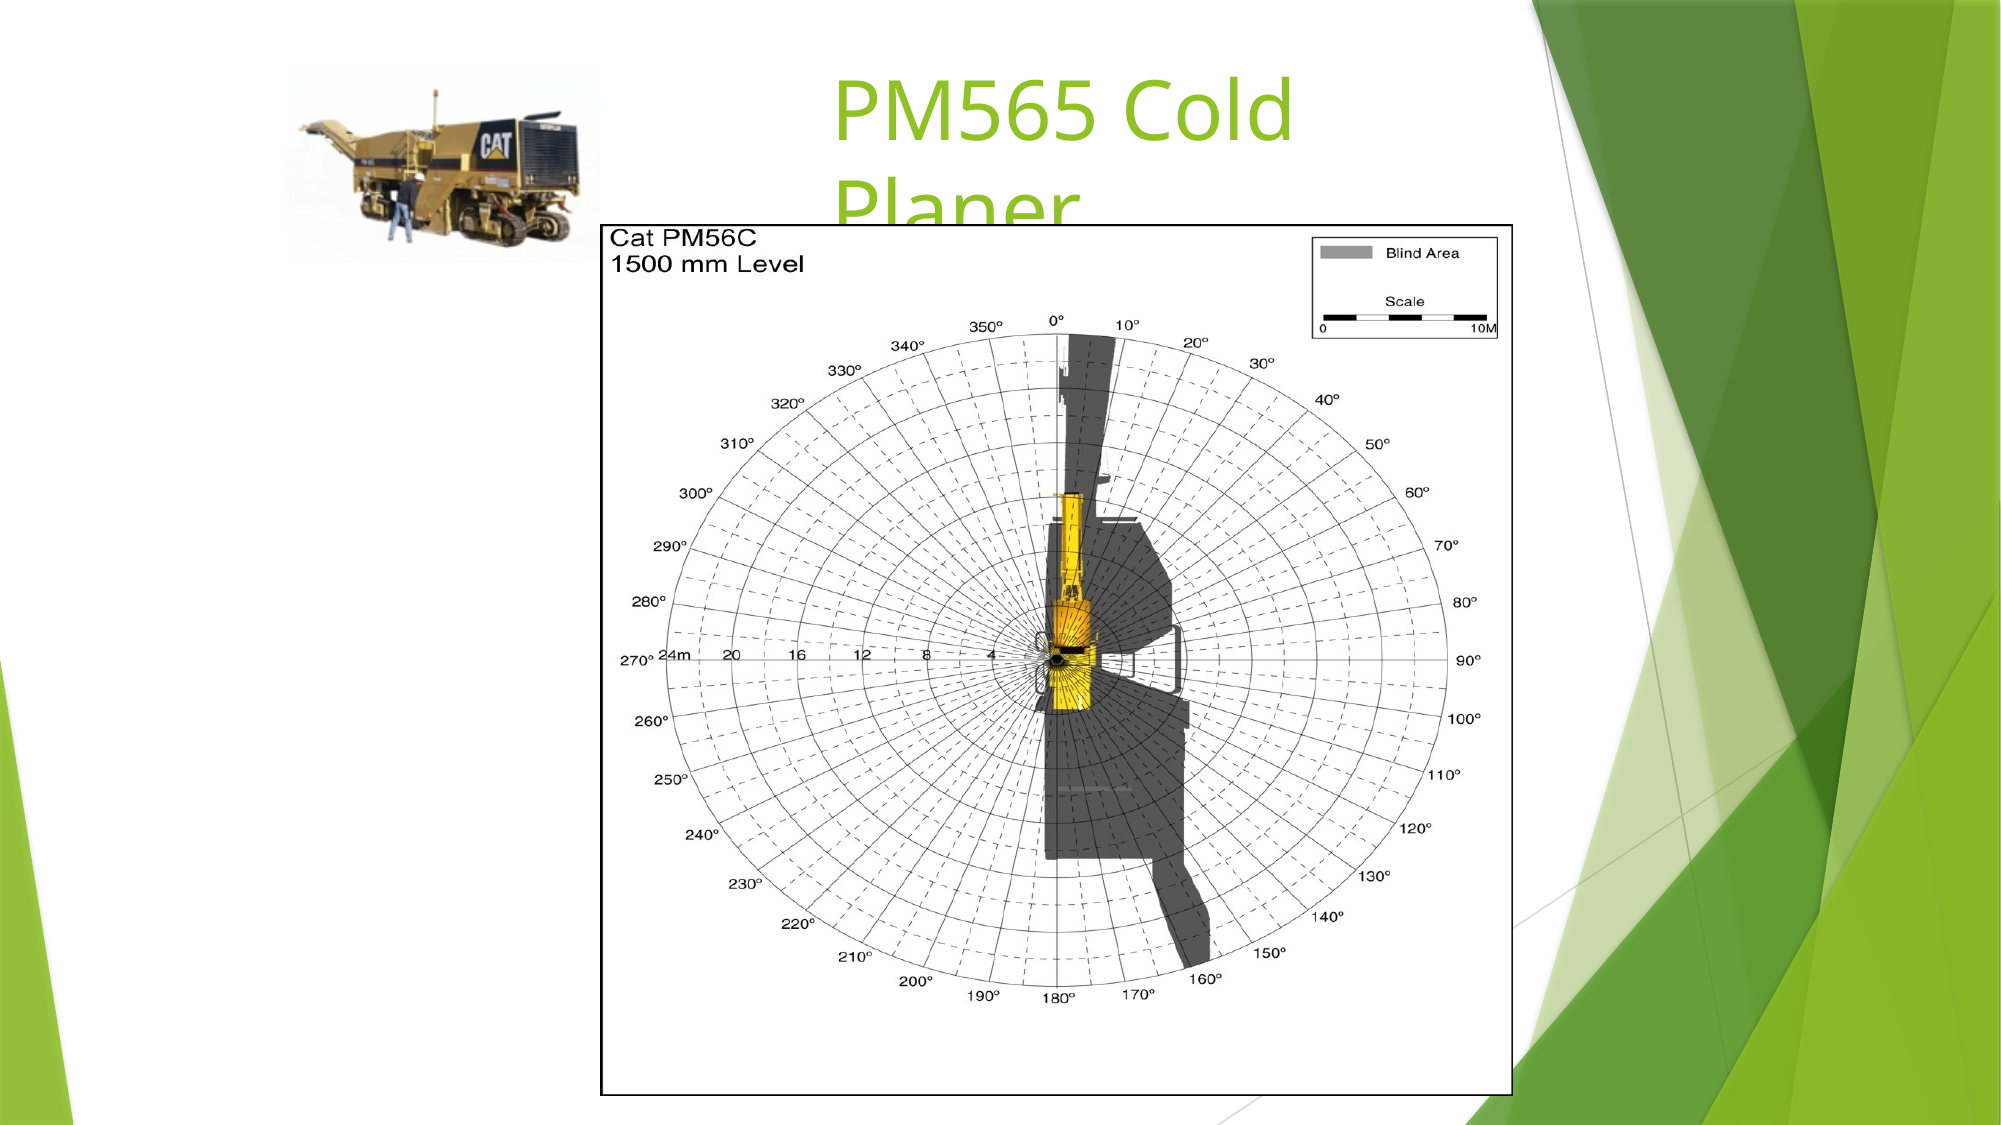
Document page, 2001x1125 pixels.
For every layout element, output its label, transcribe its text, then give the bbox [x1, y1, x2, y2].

title PM565 Cold Planer [816, 50, 1567, 238]
picture [286, 61, 1513, 1096]
